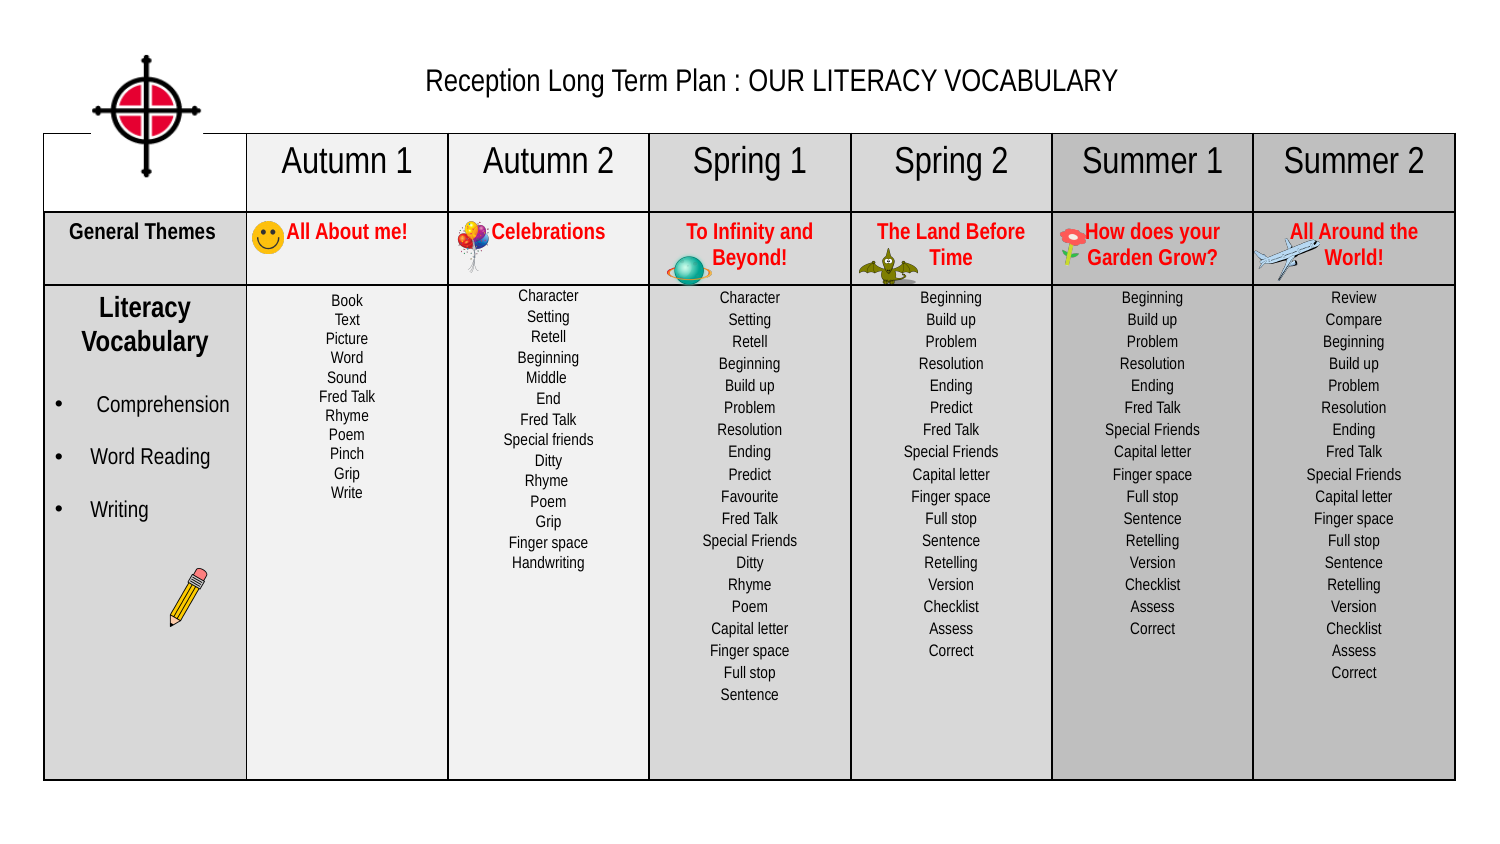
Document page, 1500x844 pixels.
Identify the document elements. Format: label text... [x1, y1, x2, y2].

picture [1037, 223, 1105, 271]
table_cell General Themes [45, 213, 246, 284]
picture [859, 248, 918, 285]
table_cell All Around the World! [1254, 213, 1454, 284]
picture [90, 45, 204, 185]
table_cell How does your Garden Grow? [1053, 213, 1252, 284]
table_cell Literacy Vocabulary Comprehension Word Reading Writing [45, 286, 246, 779]
text_box Reception Long Term Plan : OUR LITERACY VOCABULARY [125, 0, 1420, 104]
table_cell Celebrations [449, 213, 648, 284]
picture [159, 568, 218, 627]
table_cell Beginning Build up Problem Resolution Ending Predict Fred Talk Special Friends Capital letter Finger space Full stop Sentence Retelling Version Checklist Assess Correct [852, 286, 1051, 779]
table_cell All About me! [247, 213, 447, 284]
picture [1253, 229, 1326, 285]
table_header [44, 134, 246, 211]
table_cell Beginning Build up Problem Resolution Ending Fred Talk Special Friends Capital letter Finger space Full stop Sentence Retelling Version Checklist Assess Correct [1053, 286, 1252, 779]
table_cell To Infinity and Beyond! [650, 213, 850, 284]
table_header Spring 1 [650, 134, 850, 211]
picture [457, 220, 490, 273]
table_cell Character Setting Retell Beginning Middle End Fred Talk Special friends Ditty Rhyme Poem Grip Finger space Handwriting [449, 286, 648, 779]
table_header Autumn 2 [449, 134, 648, 211]
table_cell The Land Before Time [852, 213, 1051, 284]
table_header Spring 2 [852, 134, 1051, 211]
table_cell Character Setting Retell Beginning Build up Problem Resolution Ending Predict Favourite Fred Talk Special Friends Ditty Rhyme Poem Capital letter Finger space Full stop Sentence [650, 286, 850, 779]
table_cell Book Text Picture Word Sound Fred Talk Rhyme Poem Pinch Grip Write [247, 286, 447, 779]
table_header Summer 1 [1053, 134, 1252, 211]
table_header Autumn 1 [247, 134, 447, 211]
table_header Summer 2 [1254, 134, 1454, 211]
table_cell Review Compare Beginning Build up Problem Resolution Ending Fred Talk Special Friends Capital letter Finger space Full stop Sentence Retelling Version Checklist Assess Correct [1254, 286, 1454, 779]
picture [252, 220, 284, 255]
picture [667, 252, 712, 289]
